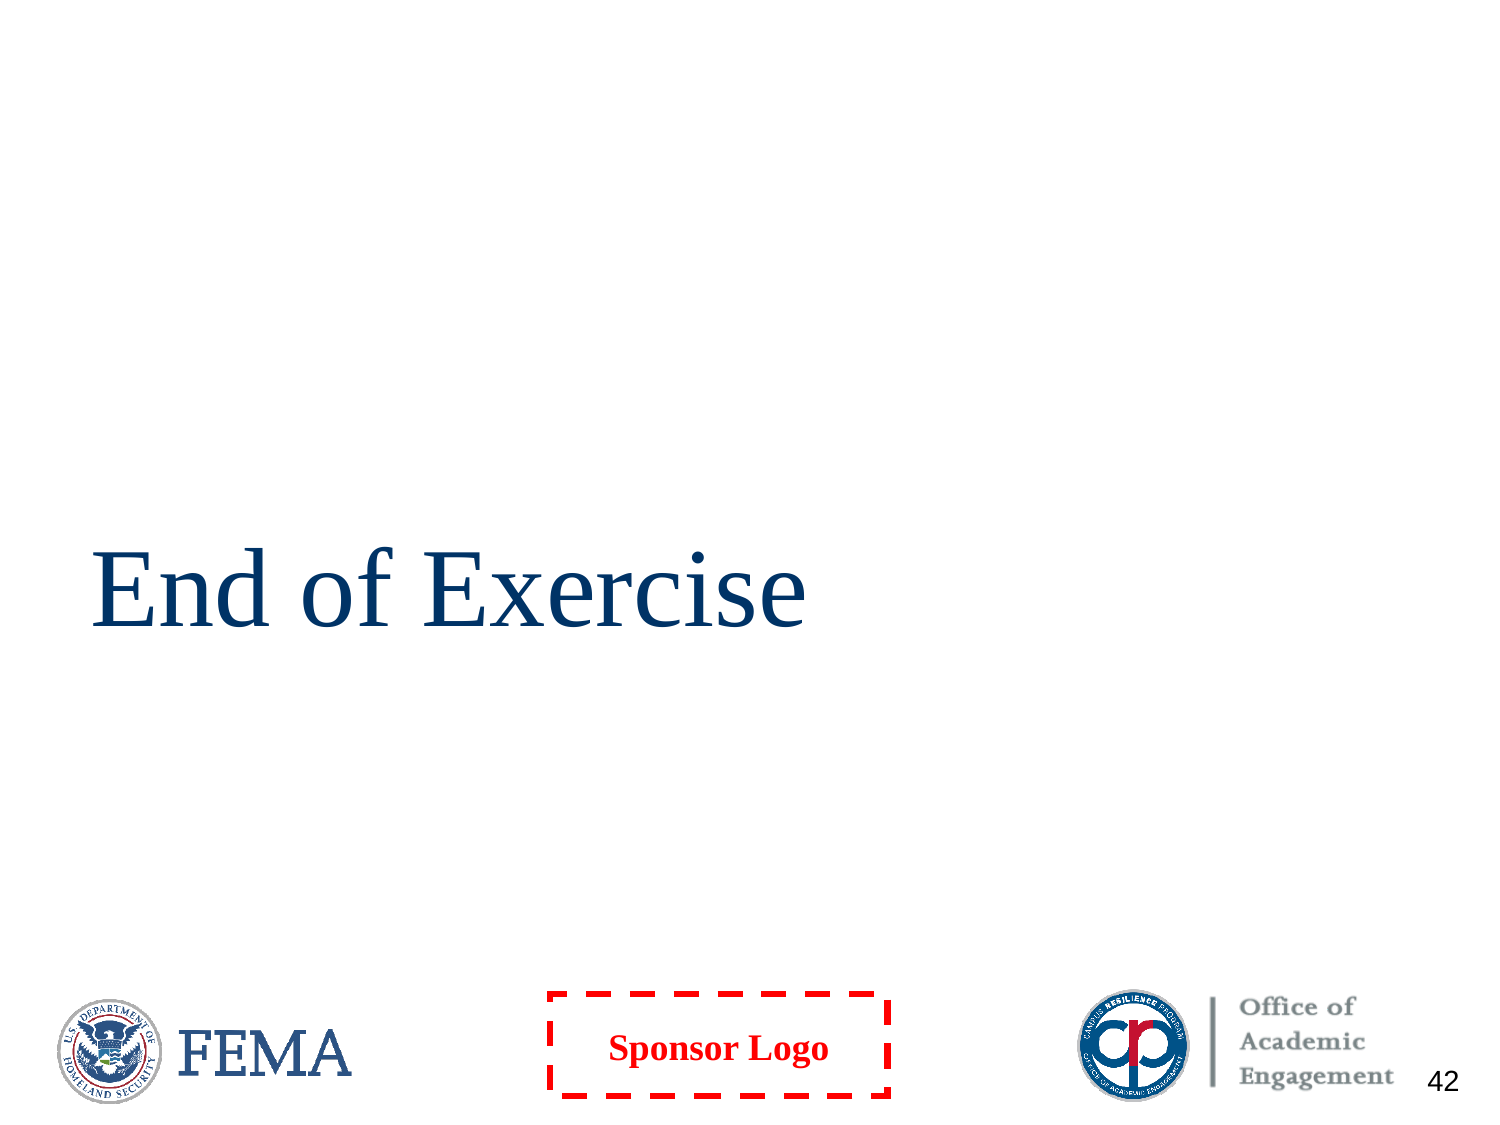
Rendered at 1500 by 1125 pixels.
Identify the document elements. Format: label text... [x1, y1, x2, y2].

picture [1074, 976, 1407, 1114]
picture [55, 998, 352, 1104]
slide_number 42 [1412, 1054, 1488, 1098]
title End of Exercise [75, 468, 1425, 657]
